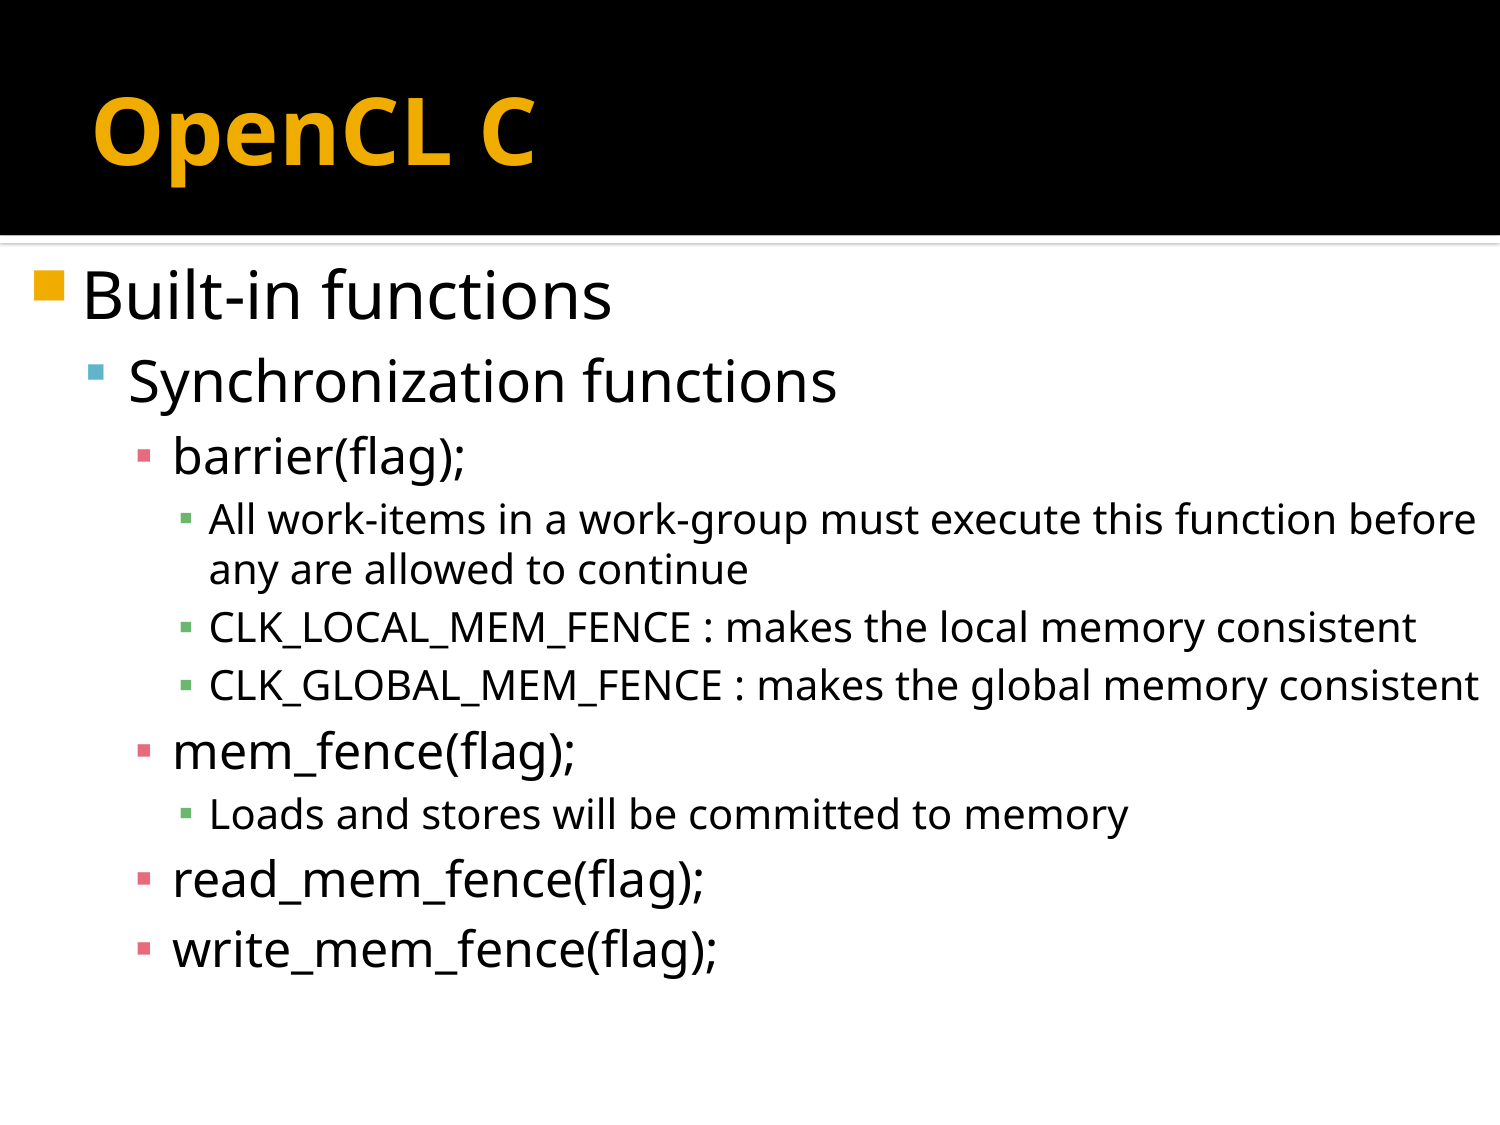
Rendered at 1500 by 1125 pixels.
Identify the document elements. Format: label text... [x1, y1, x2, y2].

list Built-in functions Synchronization functions barrier(flag); All work-items in a work-group must execute this function before any are allowed to continue CLK_LOCAL_MEM_FENCE : makes the local memory consistent CLK_GLOBAL_MEM_FENCE : makes the global memory consistent mem_fence(flag); Loads and stores will be committed to memory read_mem_fence(flag); write_mem_fence(flag); [0, 237, 1500, 1125]
title OpenCL C [75, 25, 1425, 231]
